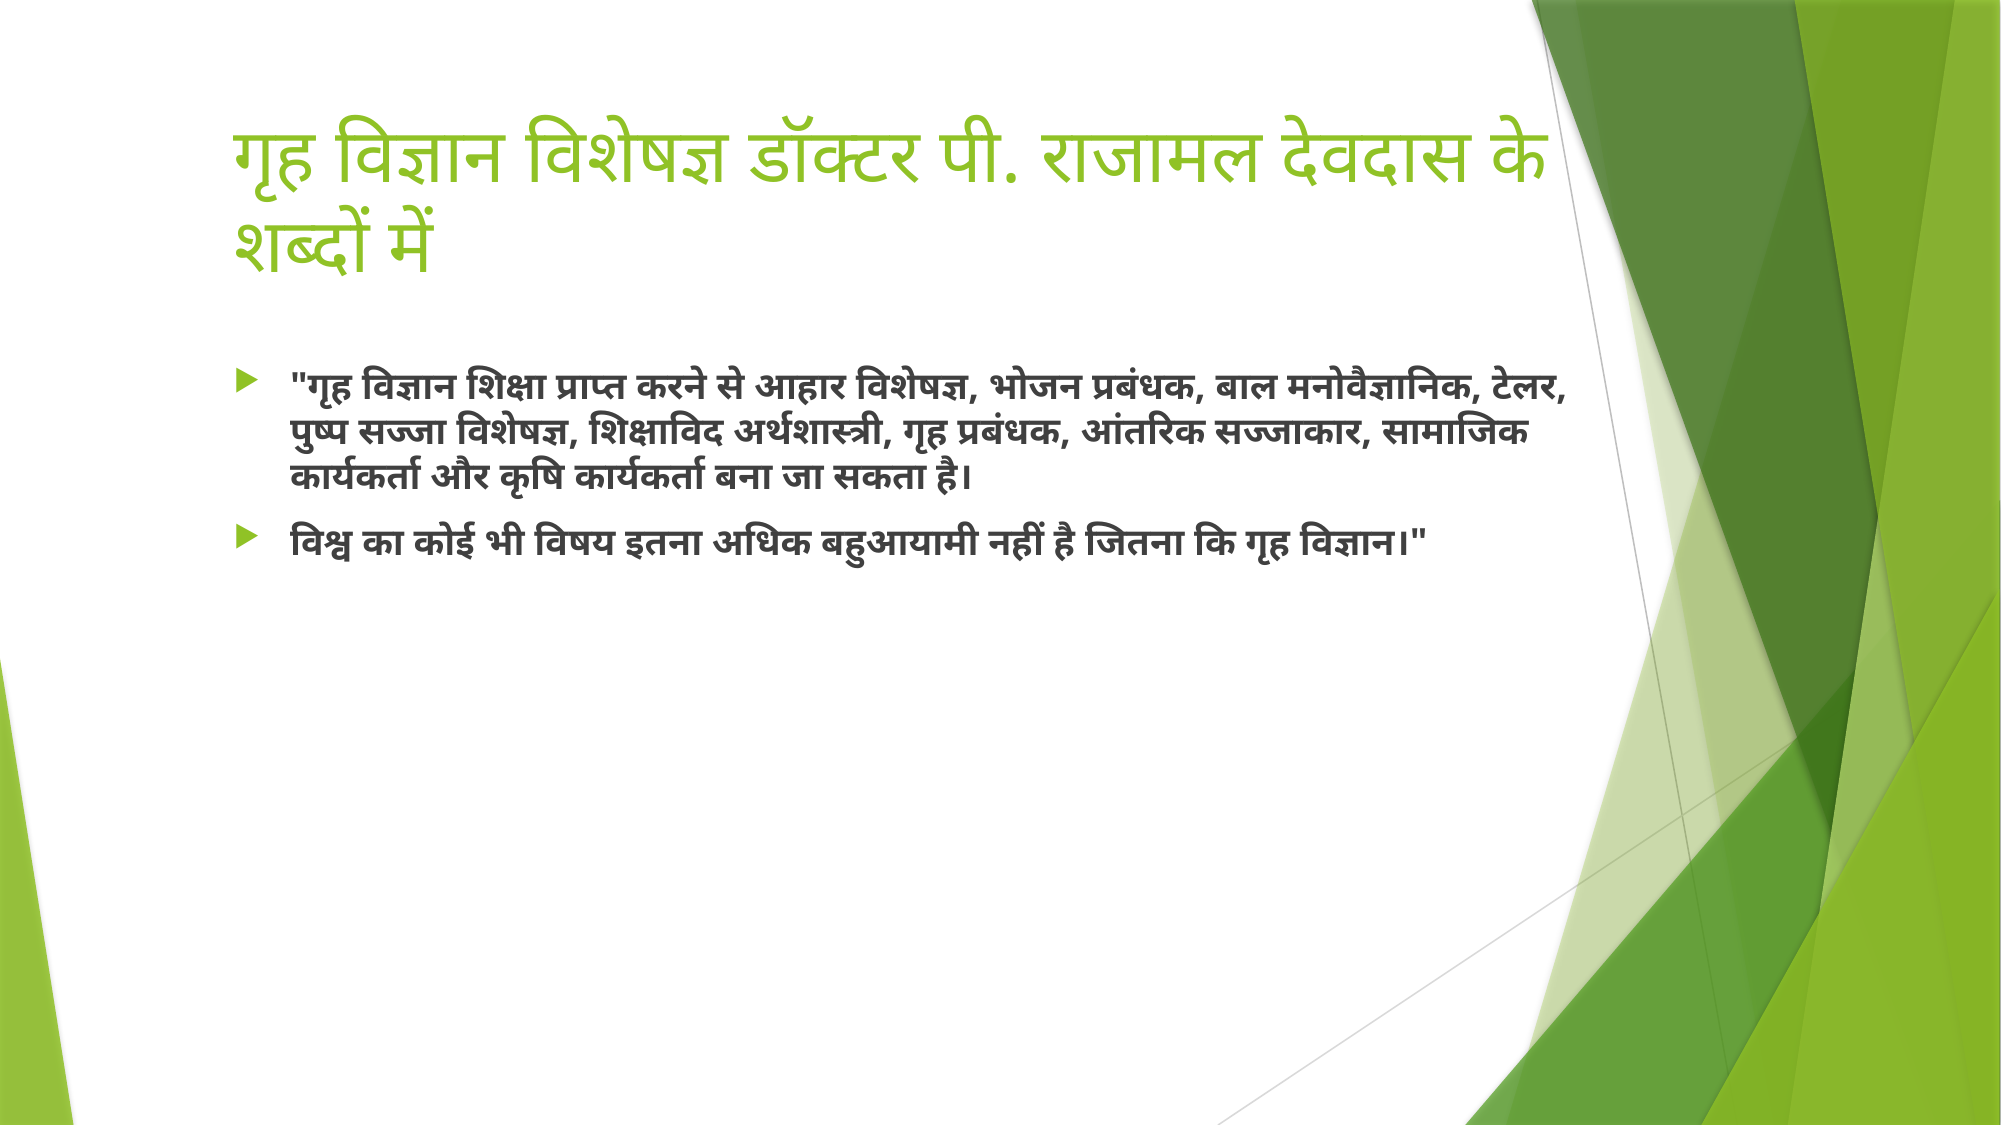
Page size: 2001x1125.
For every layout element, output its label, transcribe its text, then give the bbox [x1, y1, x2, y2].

title गृह विज्ञान विशेषज्ञ डॉक्टर पी. राजामल देवदास के शब्दों में [218, 99, 1629, 317]
list "गृह विज्ञान शिक्षा प्राप्त करने से आहार विशेषज्ञ, भोजन प्रबंधक, बाल मनोवैज्ञानिक, टेलर, पुष्प सज्जा विशेषज्ञ, शिक्षाविद अर्थशास्त्री, गृह प्रबंधक, आंतरिक सज्जाकार, सामाजिक कार्यकर्ता और कृषि कार्यकर्ता बना जा सकता है। विश्व का कोई भी विषय इतना अधिक बहुआयामी नहीं है जितना कि गृह विज्ञान।" [218, 354, 1629, 992]
